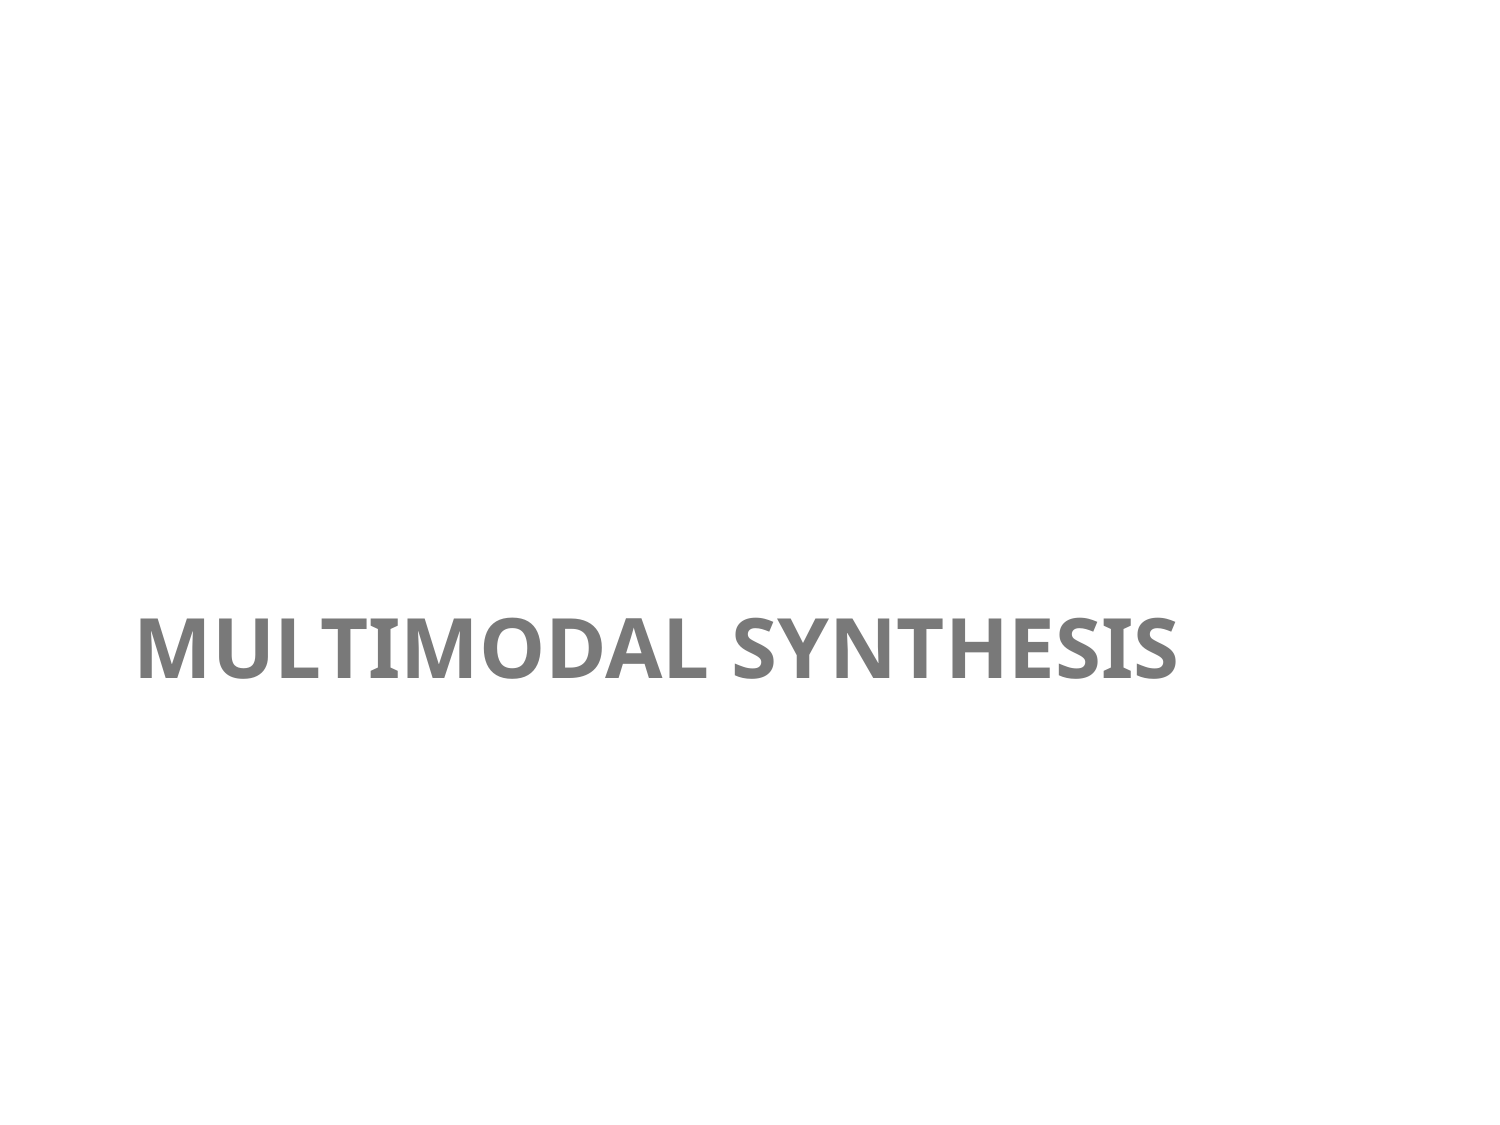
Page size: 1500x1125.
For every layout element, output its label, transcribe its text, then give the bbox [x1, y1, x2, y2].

title Multimodal Synthesis [118, 587, 1394, 811]
